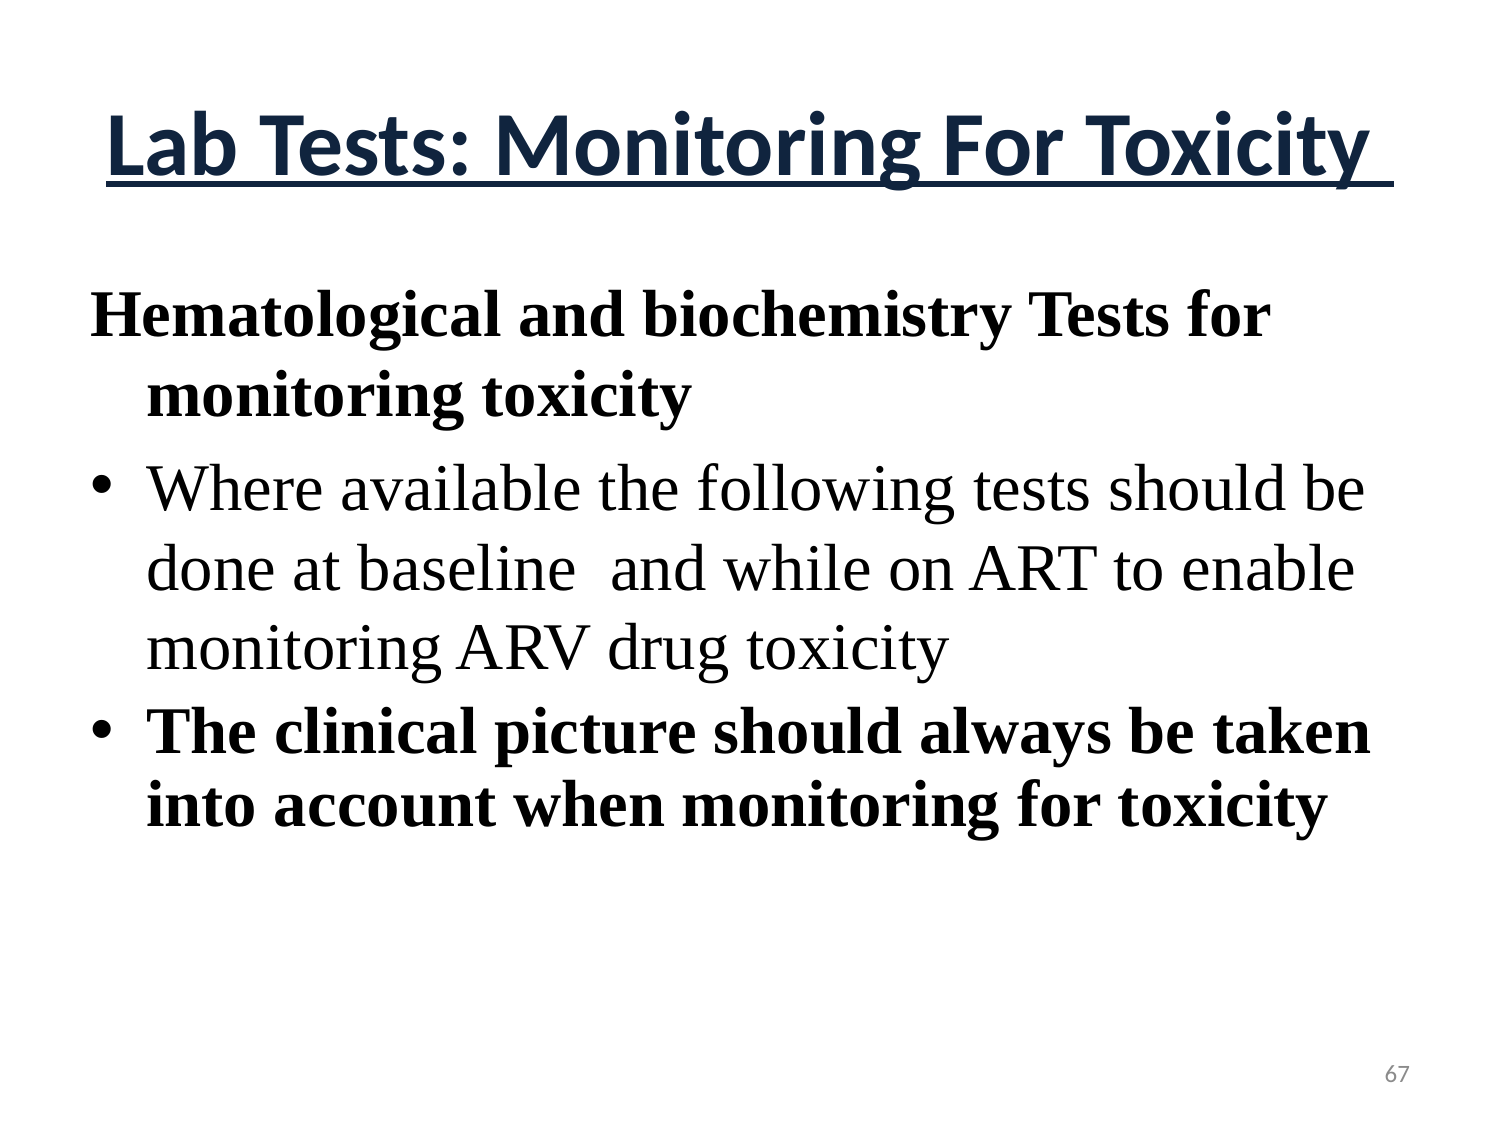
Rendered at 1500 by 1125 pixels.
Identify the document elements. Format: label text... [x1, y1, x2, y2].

slide_number 67 [1074, 1042, 1425, 1103]
list Hematological and biochemistry Tests for monitoring toxicity Where available the following tests should be done at baseline and while on ART to enable monitoring ARV drug toxicity The clinical picture should always be taken into account when monitoring for toxicity [75, 262, 1425, 1005]
title Lab Tests: Monitoring For Toxicity [75, 45, 1425, 233]
